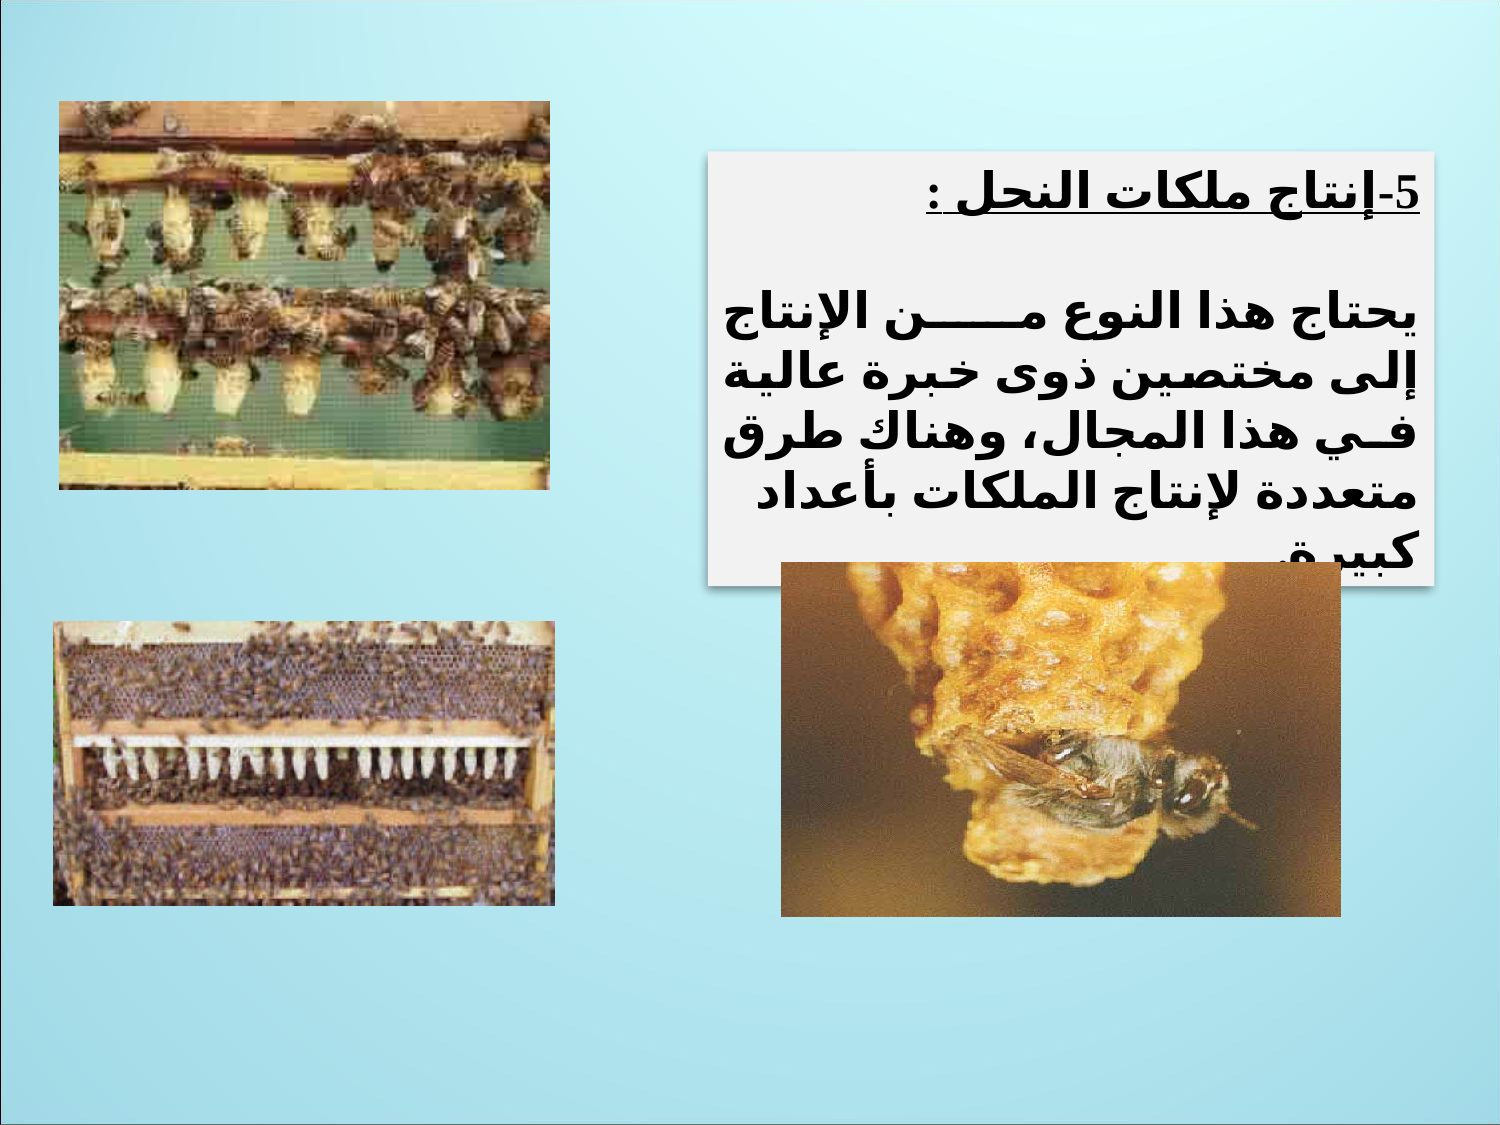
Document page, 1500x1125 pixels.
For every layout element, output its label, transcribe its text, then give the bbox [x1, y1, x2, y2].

text_box 5-إنتاج ملكات النحل : يحتاج هذا النوع من الإنتاج إلى مختصين ذوى خبرة عالية في هذا المجال، وهناك طرق متعددة لإنتاج الملكات بأعداد كبيرة. [707, 151, 1435, 587]
picture [0, 0, 1500, 1125]
